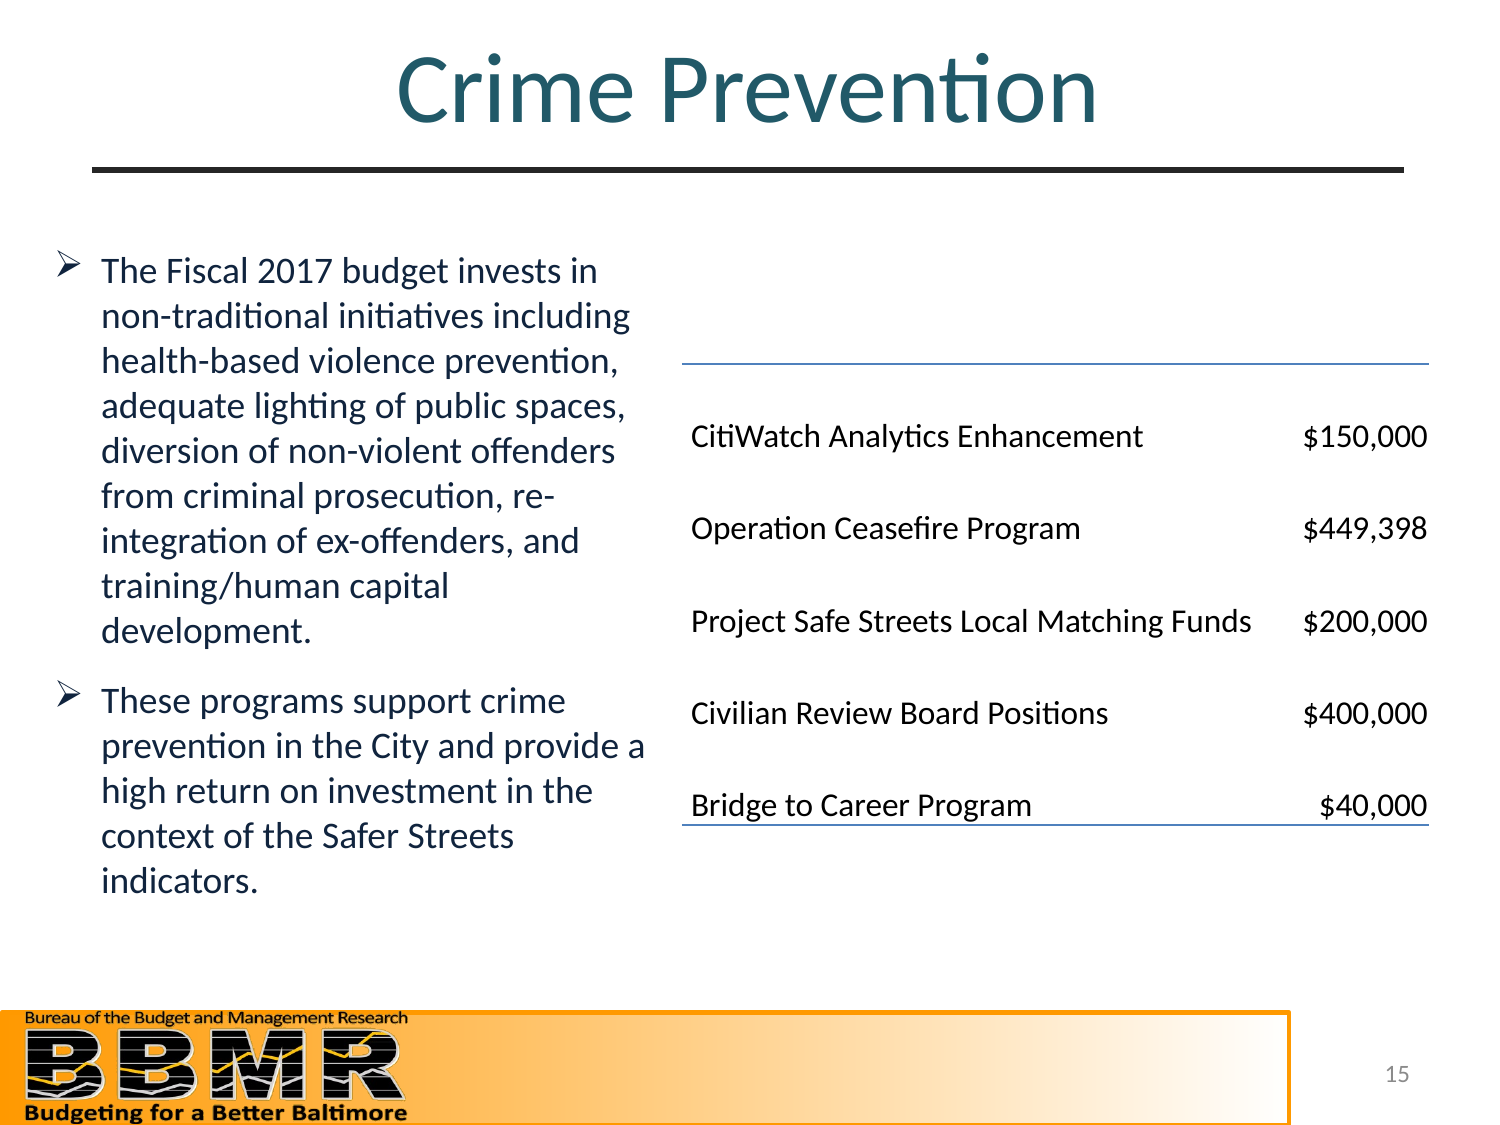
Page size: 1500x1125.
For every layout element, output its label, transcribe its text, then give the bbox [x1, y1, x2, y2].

table_header CitiWatch Analytics Enhancement [682, 365, 1256, 456]
table_header $150,000 [1256, 365, 1429, 456]
text_box Crime Prevention [66, 14, 1430, 150]
table_cell $200,000 [1256, 548, 1429, 640]
picture [0, 1007, 426, 1124]
table_cell $40,000 [1256, 733, 1429, 824]
table_cell Operation Ceasefire Program [682, 456, 1256, 548]
slide_number 15 [1291, 1042, 1425, 1103]
table_cell $400,000 [1256, 640, 1429, 733]
table_cell $449,398 [1256, 456, 1429, 548]
table_cell Bridge to Career Program [682, 733, 1256, 824]
text_box The Fiscal 2017 budget invests in non-traditional initiatives including health-based violence prevention, adequate lighting of public spaces, diversion of non-violent offenders from criminal prosecution, re-integration of ex-offenders, and training/human capital development. These programs support crime prevention in the City and provide a high return on investment in the context of the Safer Streets indicators. [39, 238, 682, 909]
table_cell Project Safe Streets Local Matching Funds [682, 548, 1256, 640]
table_cell Civilian Review Board Positions [682, 640, 1256, 733]
text_box [428, 1010, 1291, 1125]
